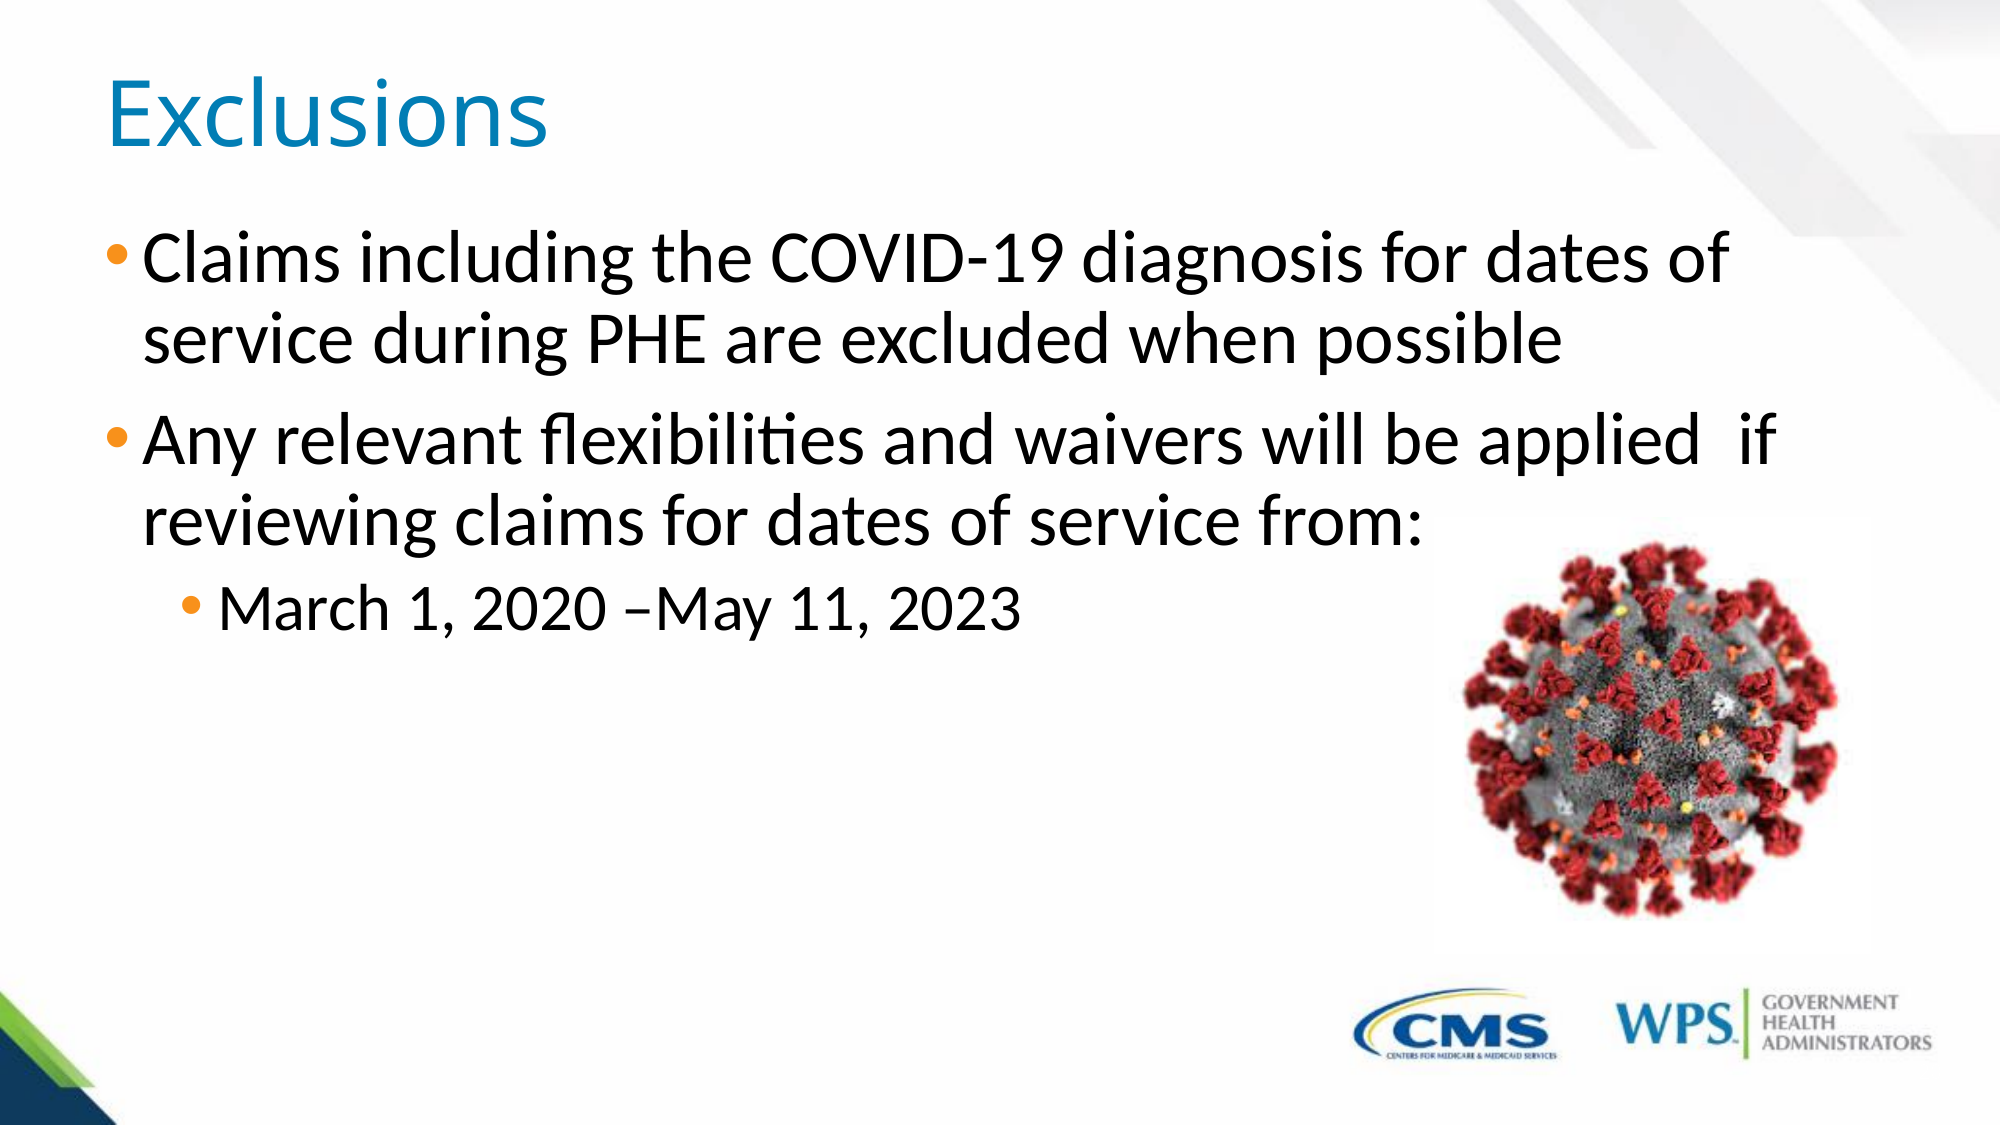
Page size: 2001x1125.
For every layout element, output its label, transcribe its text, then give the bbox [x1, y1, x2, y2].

list Claims including the COVID-19 diagnosis for dates of service during PHE are excluded when possible Any relevant flexibilities and waivers will be applied if reviewing claims for dates of service from: March 1, 2020 –May 11, 2023 [89, 210, 1906, 936]
title Exclusions [89, 59, 1613, 179]
picture [0, 0, 2000, 1125]
